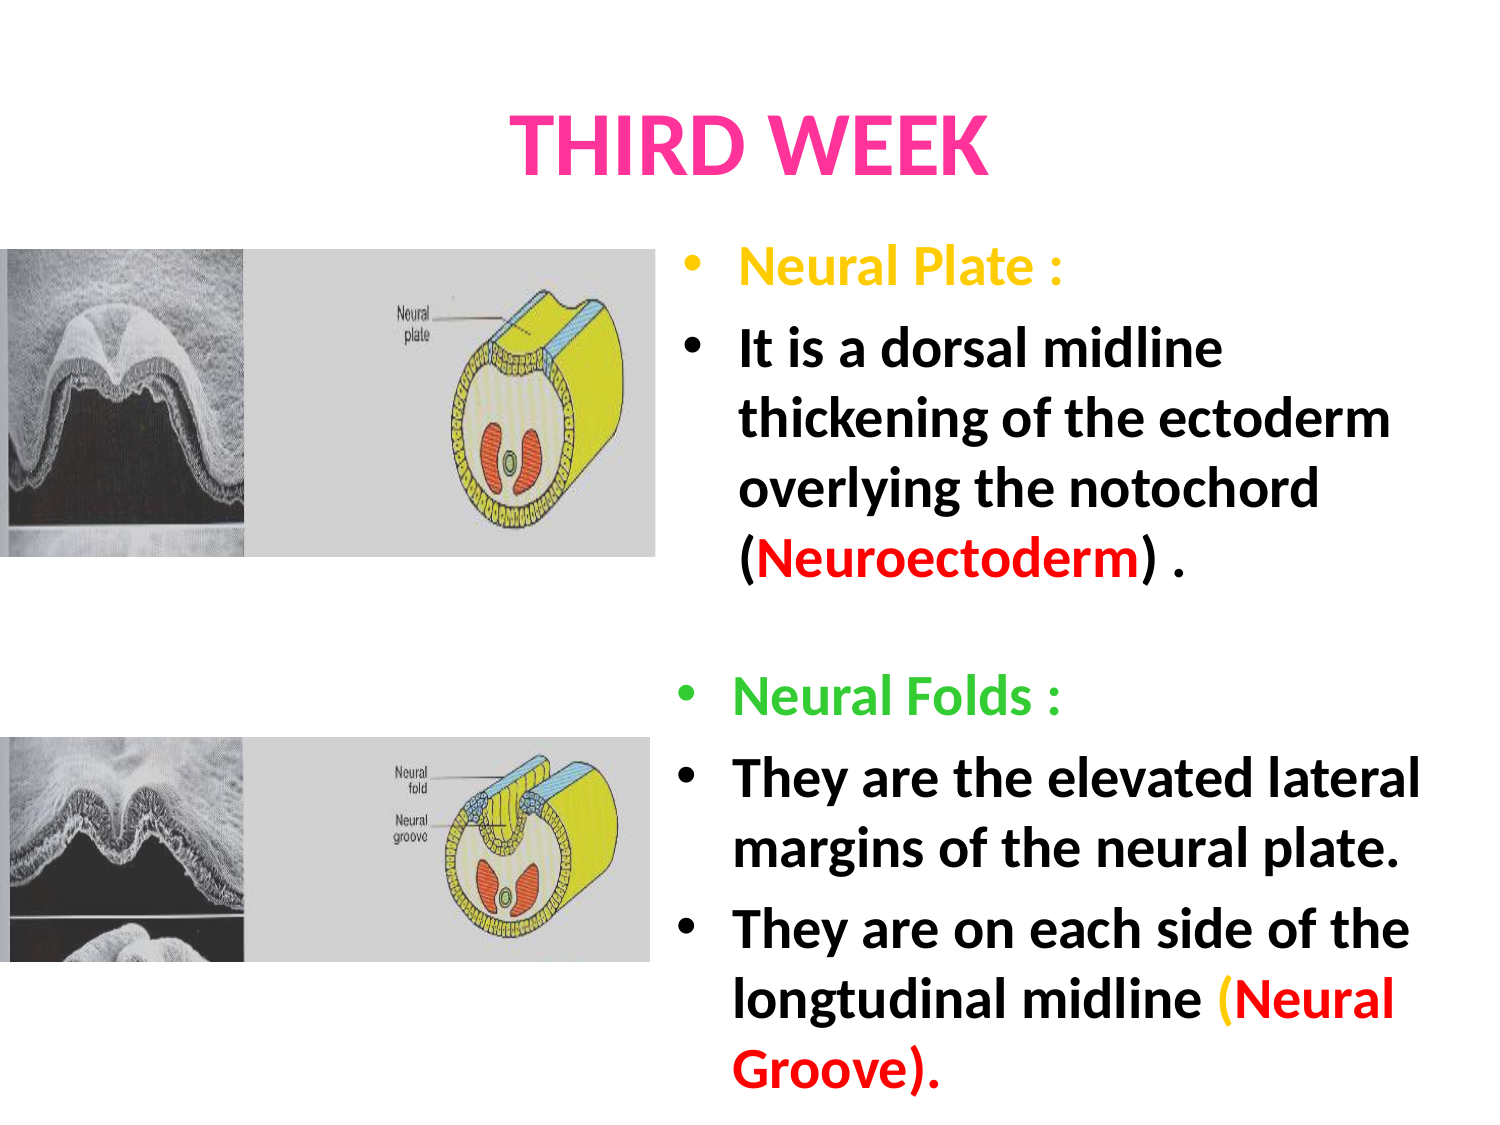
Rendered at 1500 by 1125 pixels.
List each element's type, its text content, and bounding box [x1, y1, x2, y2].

picture [0, 737, 651, 963]
text_box Neural Folds : They are the elevated lateral margins of the neural plate. They are on each side of the longtudinal midline (Neural Groove). [661, 650, 1500, 1125]
title THIRD WEEK [75, 45, 1425, 233]
list Neural Plate : It is a dorsal midline thickening of the ectoderm overlying the notochord (Neuroectoderm) . [667, 220, 1447, 613]
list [0, 249, 656, 558]
